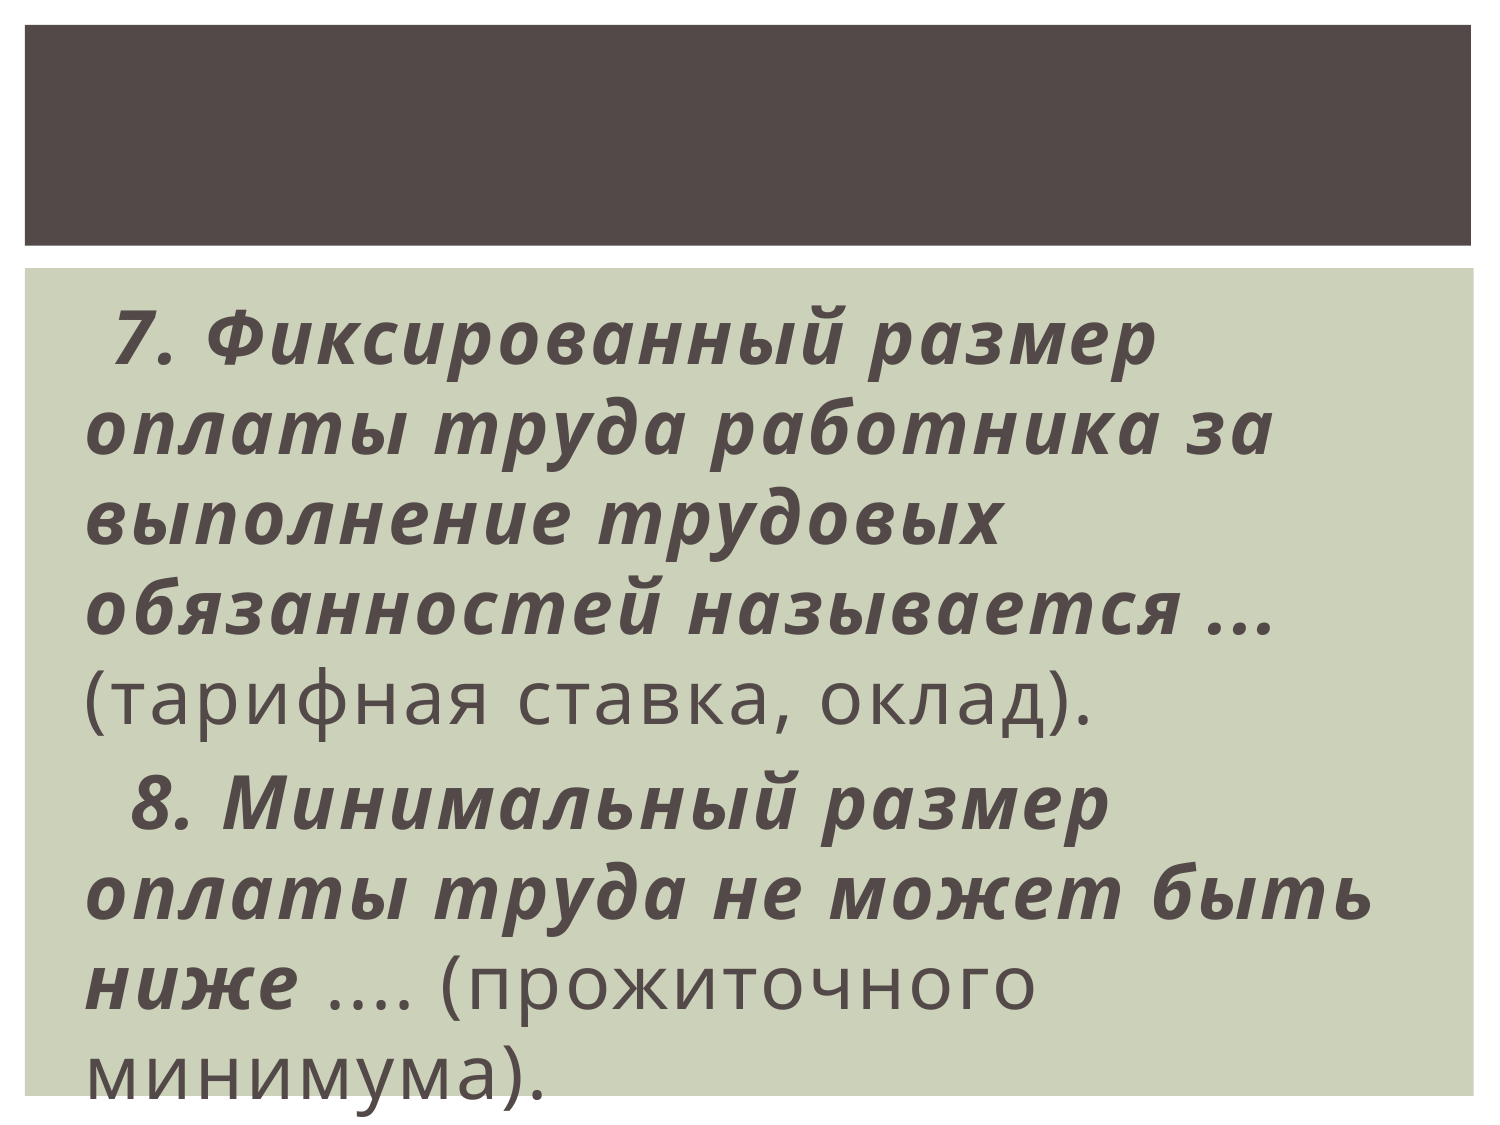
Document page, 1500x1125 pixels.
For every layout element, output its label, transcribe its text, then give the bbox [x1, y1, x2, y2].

list 7. Фиксированный размер оплаты труда работника за выполнение трудовых обязанностей называется ... (тарифная ставка, оклад). 8. Минимальный размер оплаты труда не может быть ниже .... (прожиточного минимума). [62, 281, 1442, 1005]
